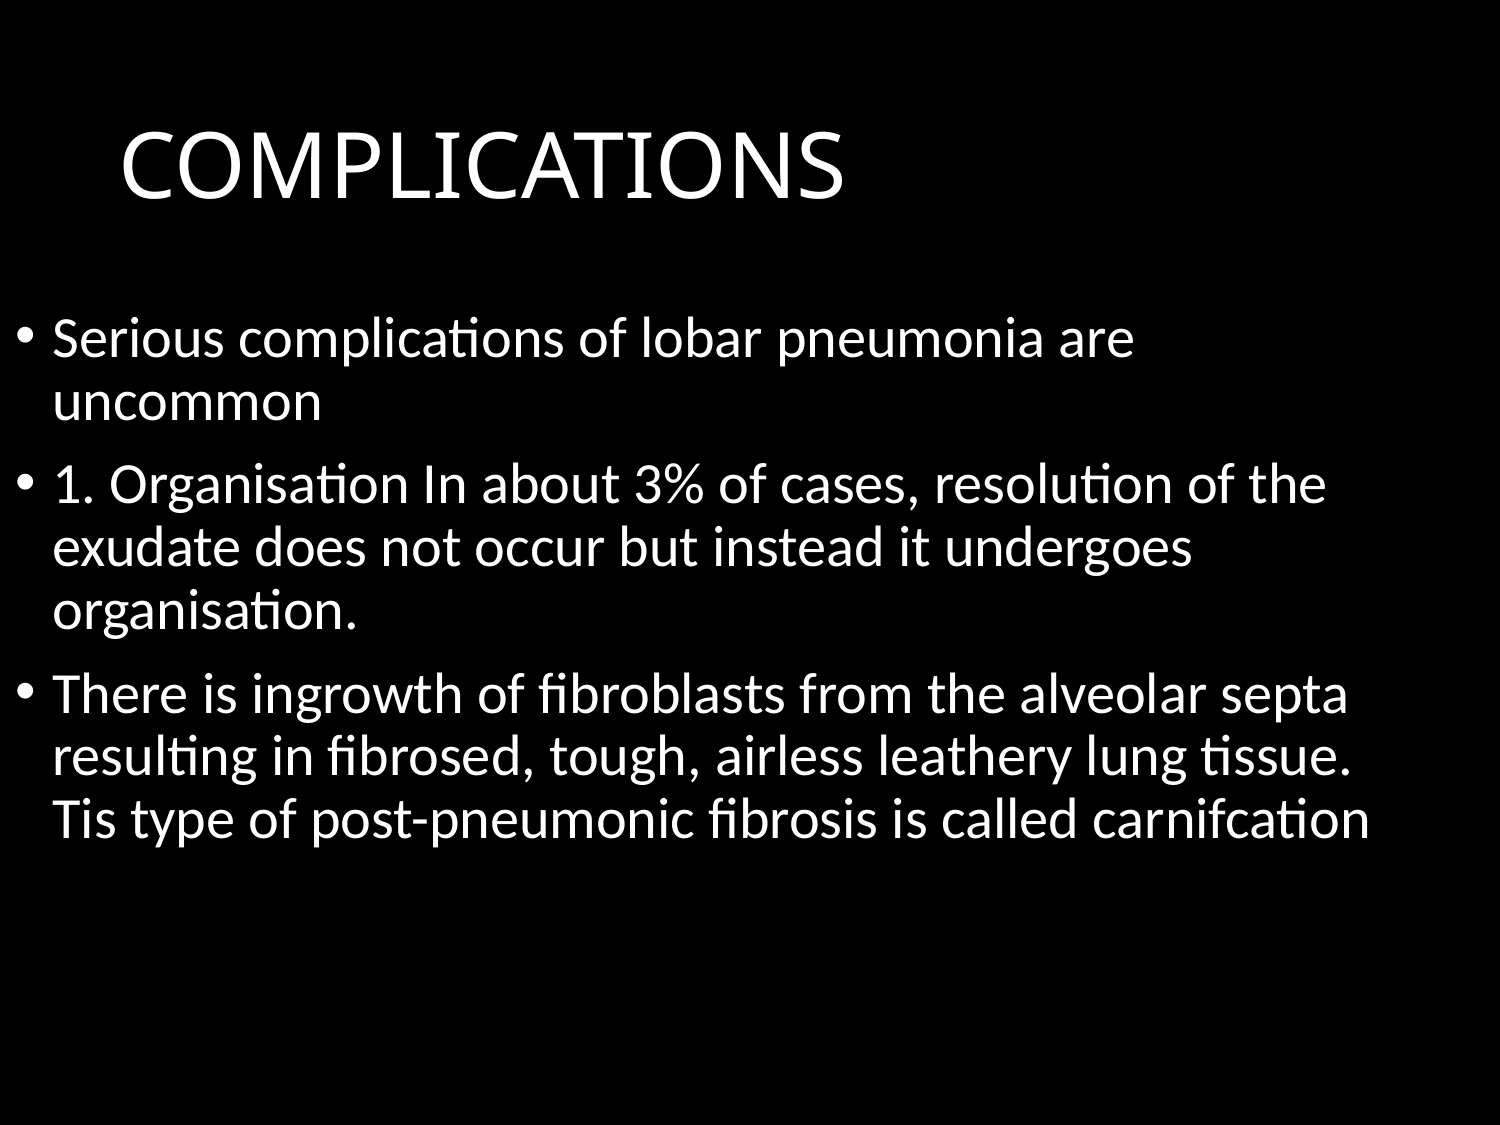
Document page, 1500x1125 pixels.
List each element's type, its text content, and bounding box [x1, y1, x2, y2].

title COMPLICATIONS [103, 59, 1397, 278]
list Serious complications of lobar pneumonia are uncommon 1. Organisation In about 3% of cases, resolution of the exudate does not occur but instead it undergoes organisation. There is ingrowth of fibroblasts from the alveolar septa resulting in fibrosed, tough, airless leathery lung tissue. Tis type of post-pneumonic fibrosis is called carnifcation [0, 299, 1397, 1125]
